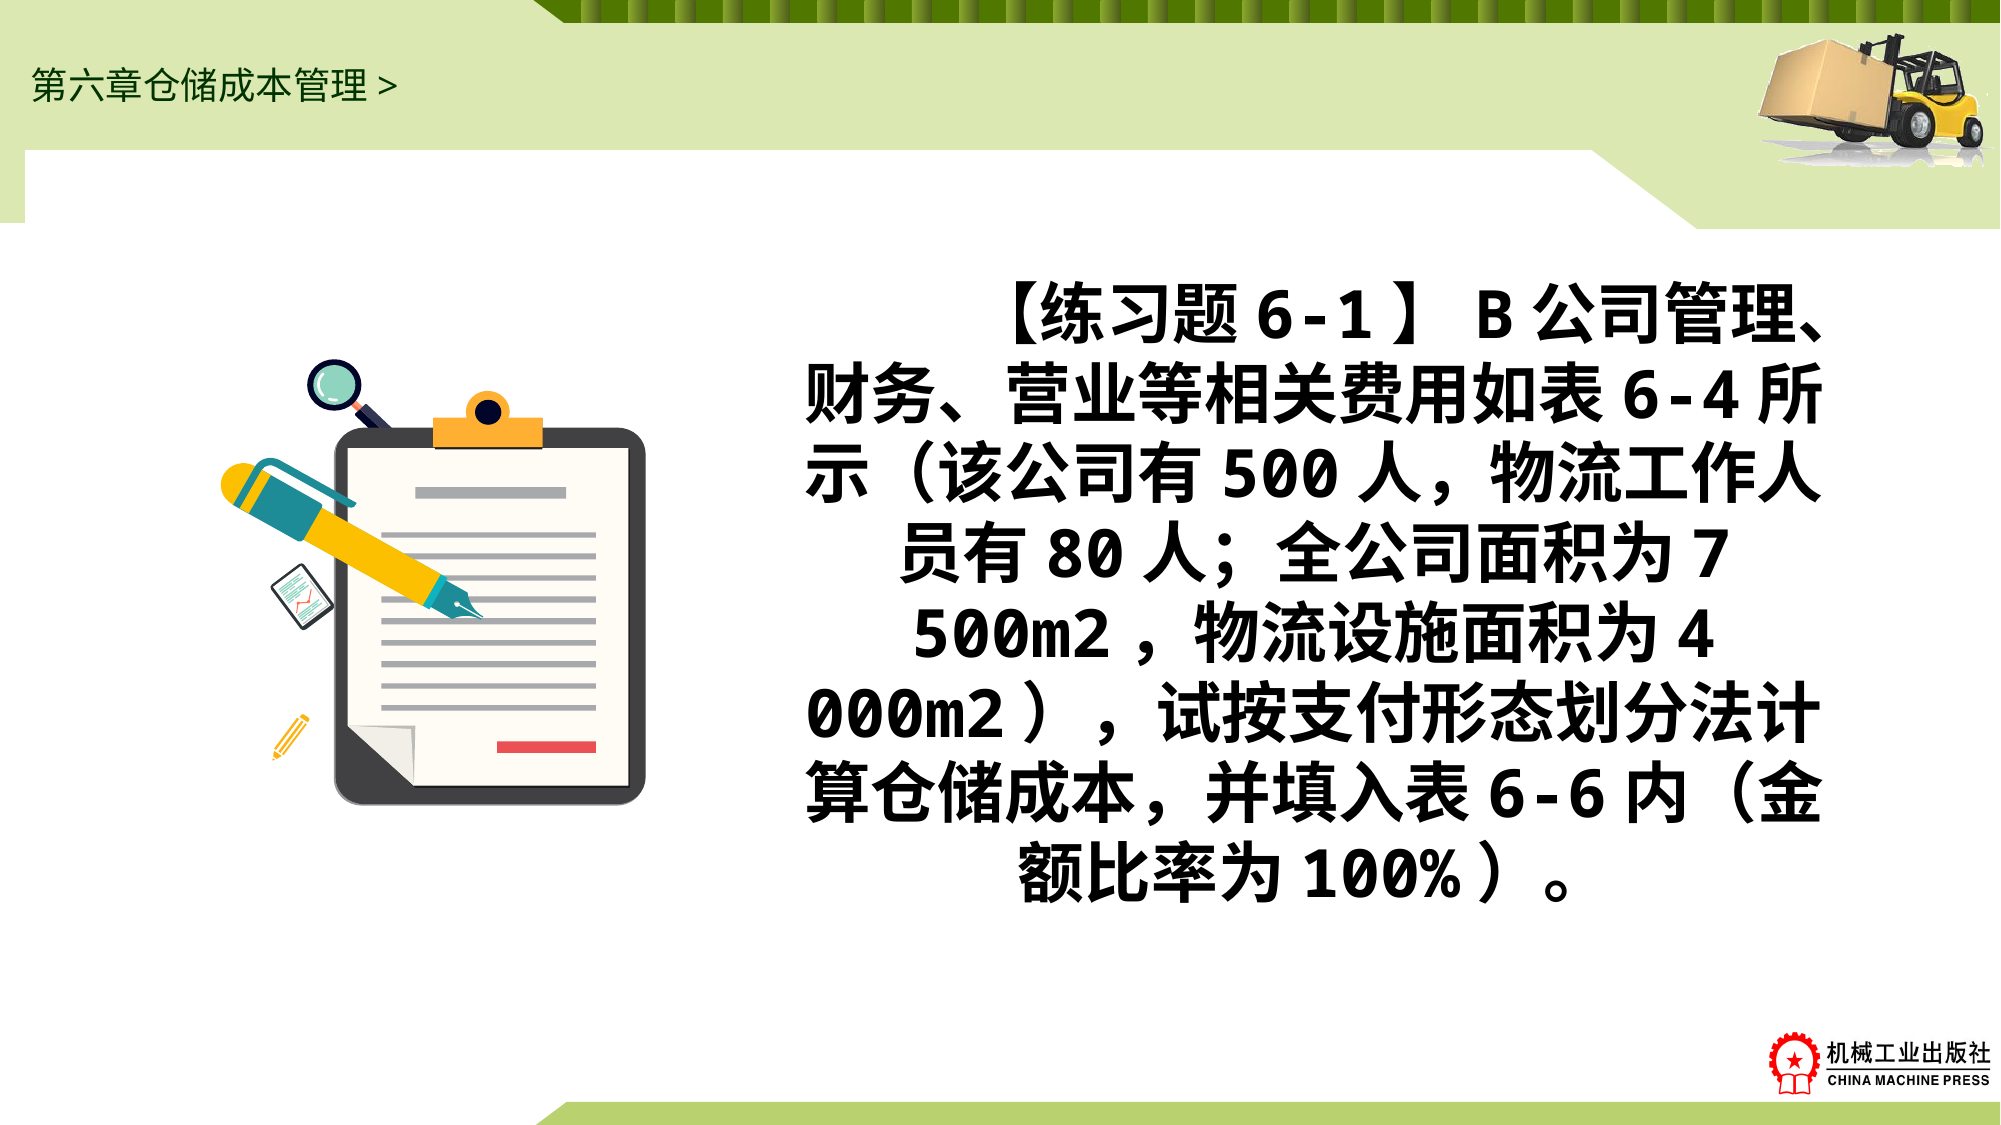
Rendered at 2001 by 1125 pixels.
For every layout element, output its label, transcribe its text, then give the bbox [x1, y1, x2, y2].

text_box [208, 356, 646, 806]
list 【练习题6-1】B公司管理、财务、营业等相关费用如表6-4所示（该公司有500人，物流工作人员有80人；全公司面积为7 500m2，物流设施面积为4 000m2），试按支付形态划分法计算仓储成本，并填入表6-6内（金额比率为100%）。 [787, 266, 1841, 916]
picture [1766, 1031, 1994, 1097]
picture [1740, 0, 2000, 183]
text_box 第六章仓储成本管理> [15, 54, 414, 115]
